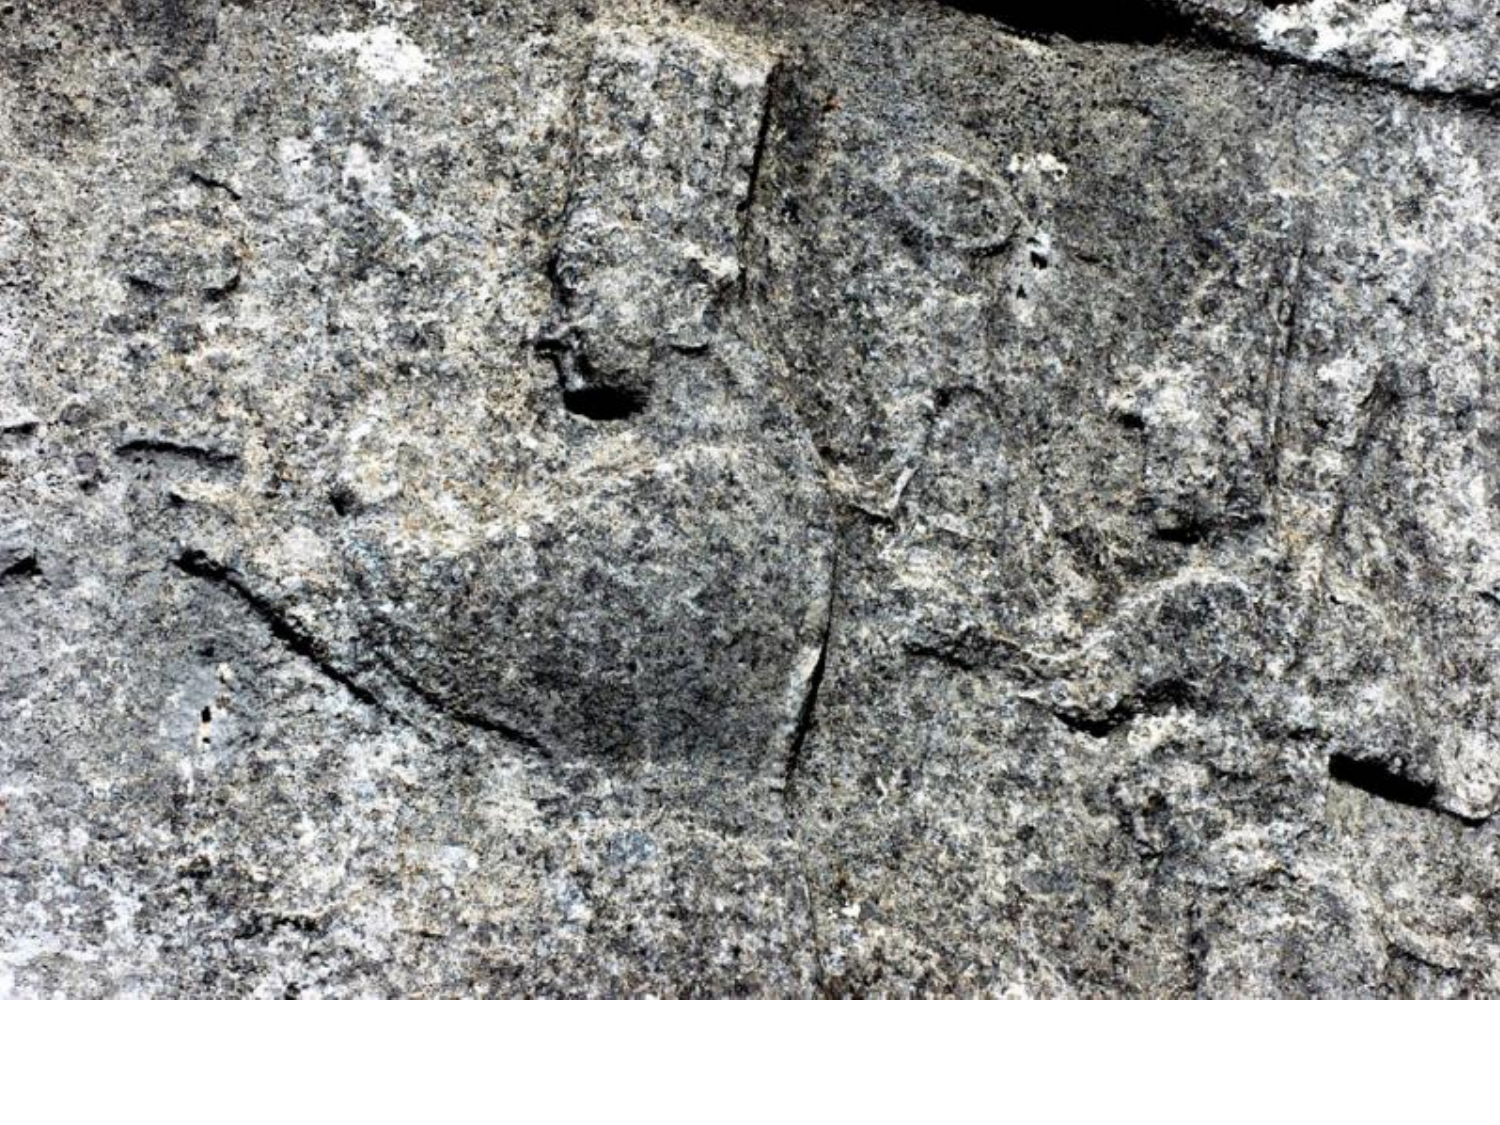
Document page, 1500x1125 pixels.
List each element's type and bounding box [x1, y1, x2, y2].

picture [0, 0, 1500, 1000]
